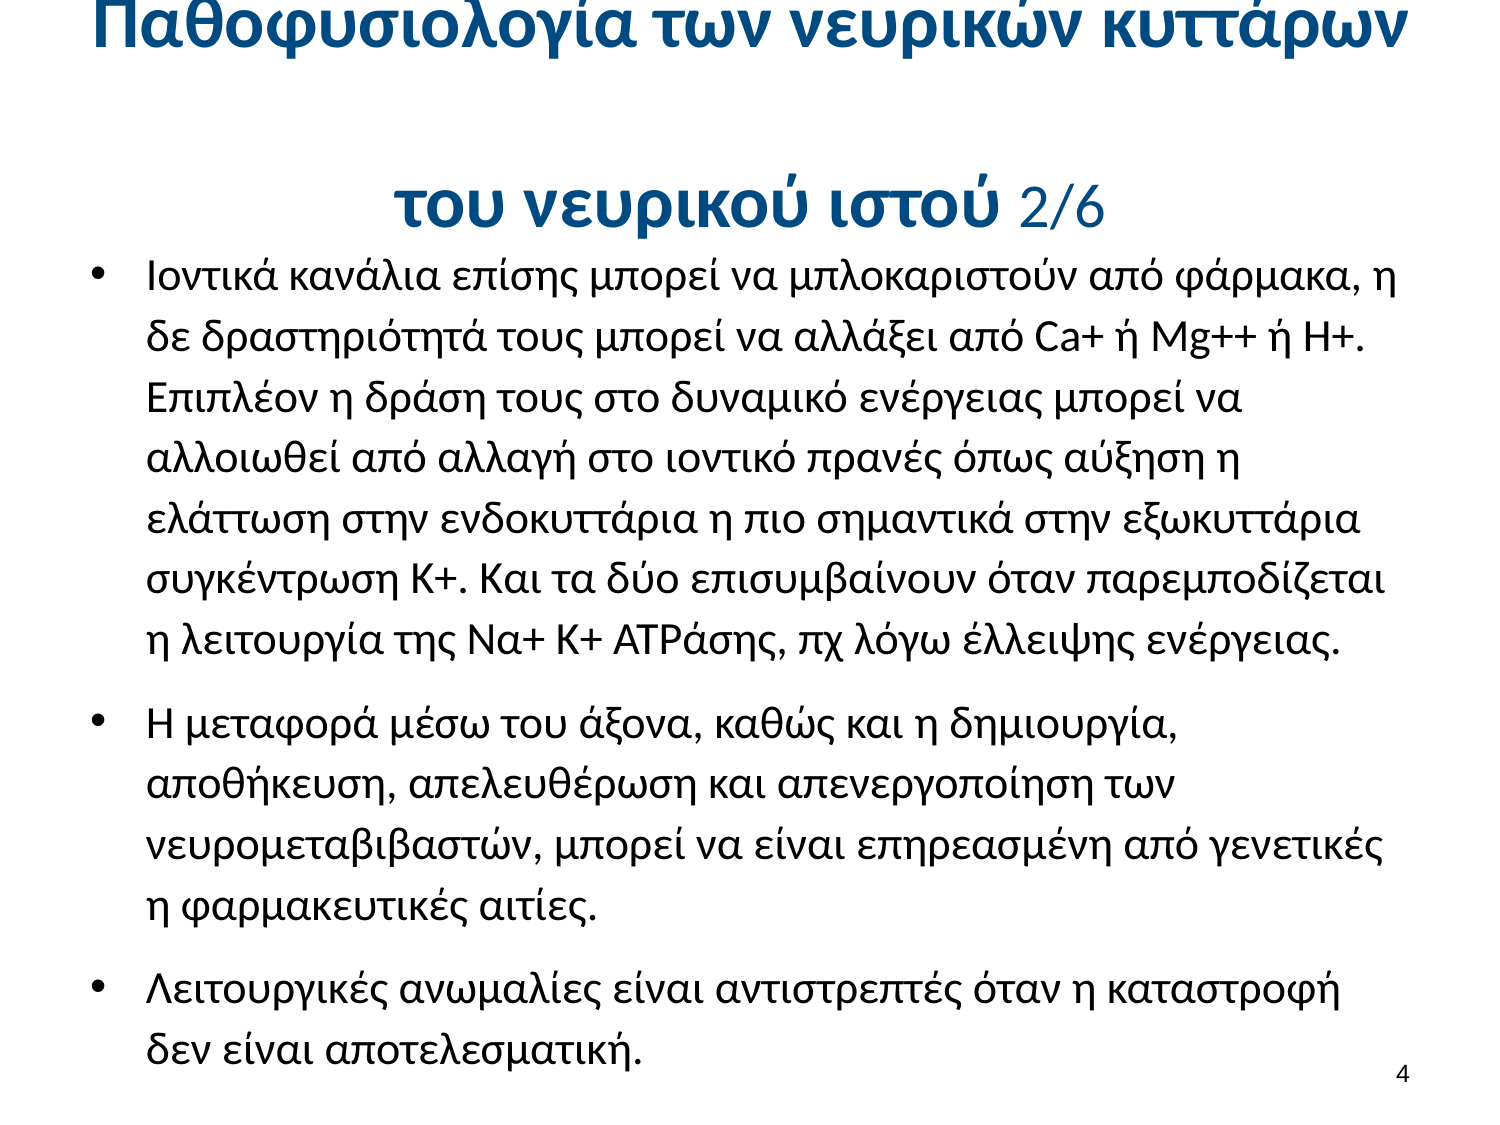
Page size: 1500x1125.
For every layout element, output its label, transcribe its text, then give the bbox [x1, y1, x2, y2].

slide_number 3 [1074, 1042, 1425, 1103]
title Παθοφυσιολογία των νευρικών κυττάρων του νευρικού ιστού 2/6 [76, 19, 1427, 197]
list Ιοντικά κανάλια επίσης μπορεί να μπλοκαριστούν από φάρμακα, η δε δραστηριότητά τους μπορεί να αλλάξει από Ca+ ή Mg++ ή H+. Επιπλέον η δράση τους στο δυναμικό ενέργειας μπορεί να αλλοιωθεί από αλλαγή στο ιοντικό πρανές όπως αύξηση η ελάττωση στην ενδοκυττάρια η πιο σημαντικά στην εξωκυττάρια συγκέντρωση Κ+. Και τα δύο επισυμβαίνουν όταν παρεμποδίζεται η λειτουργία της Να+ Κ+ ATPάσης, πχ λόγω έλλειψης ενέργειας. Η μεταφορά μέσω του άξονα, καθώς και η δημιουργία, αποθήκευση, απελευθέρωση και απενεργοποίηση των νευρομεταβιβαστών, μπορεί να είναι επηρεασμένη από γενετικές η φαρμακευτικές αιτίες. Λειτουργικές ανωμαλίες είναι αντιστρεπτές όταν η καταστροφή δεν είναι αποτελεσματική. [75, 231, 1425, 1125]
